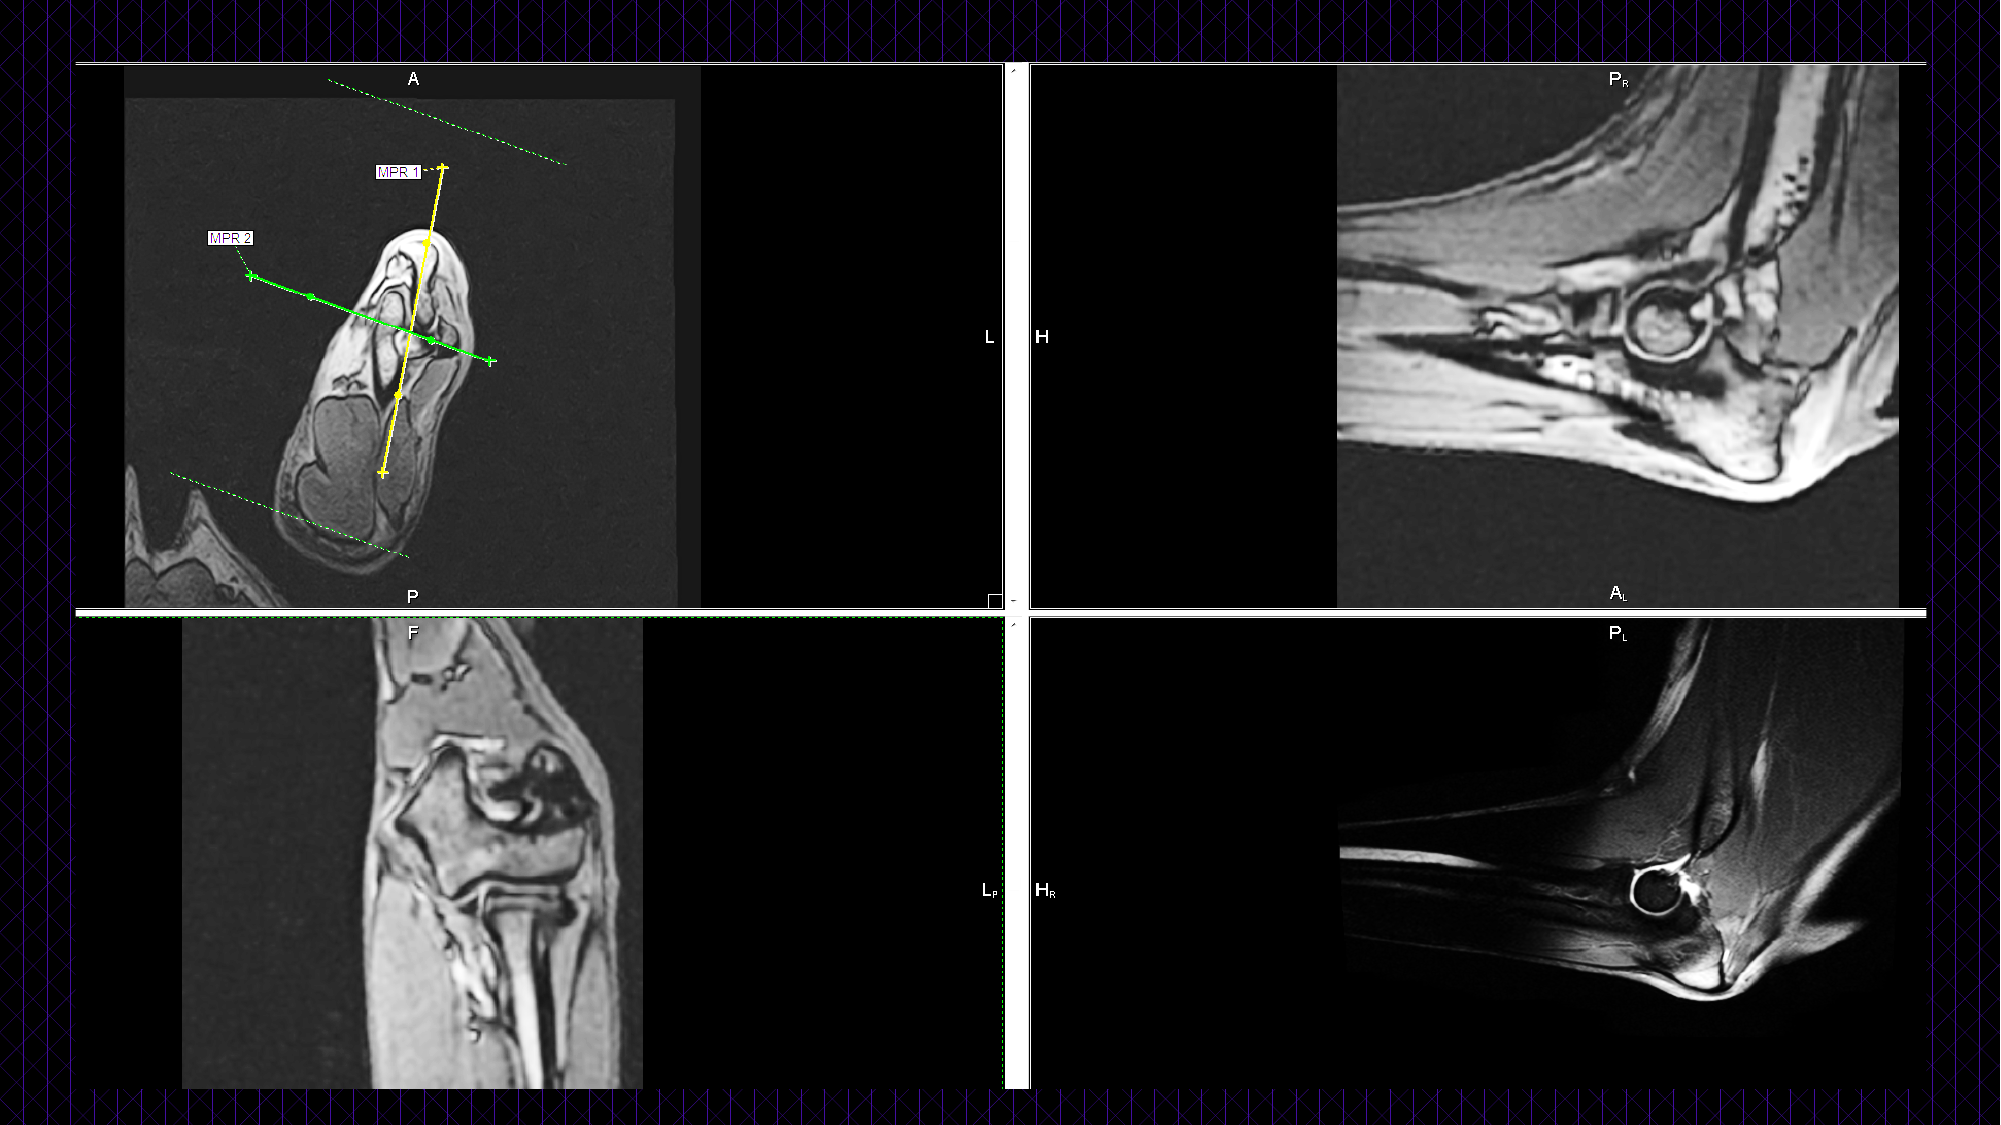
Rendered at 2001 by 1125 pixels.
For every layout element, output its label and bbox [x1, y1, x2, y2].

picture [75, 61, 1927, 1089]
